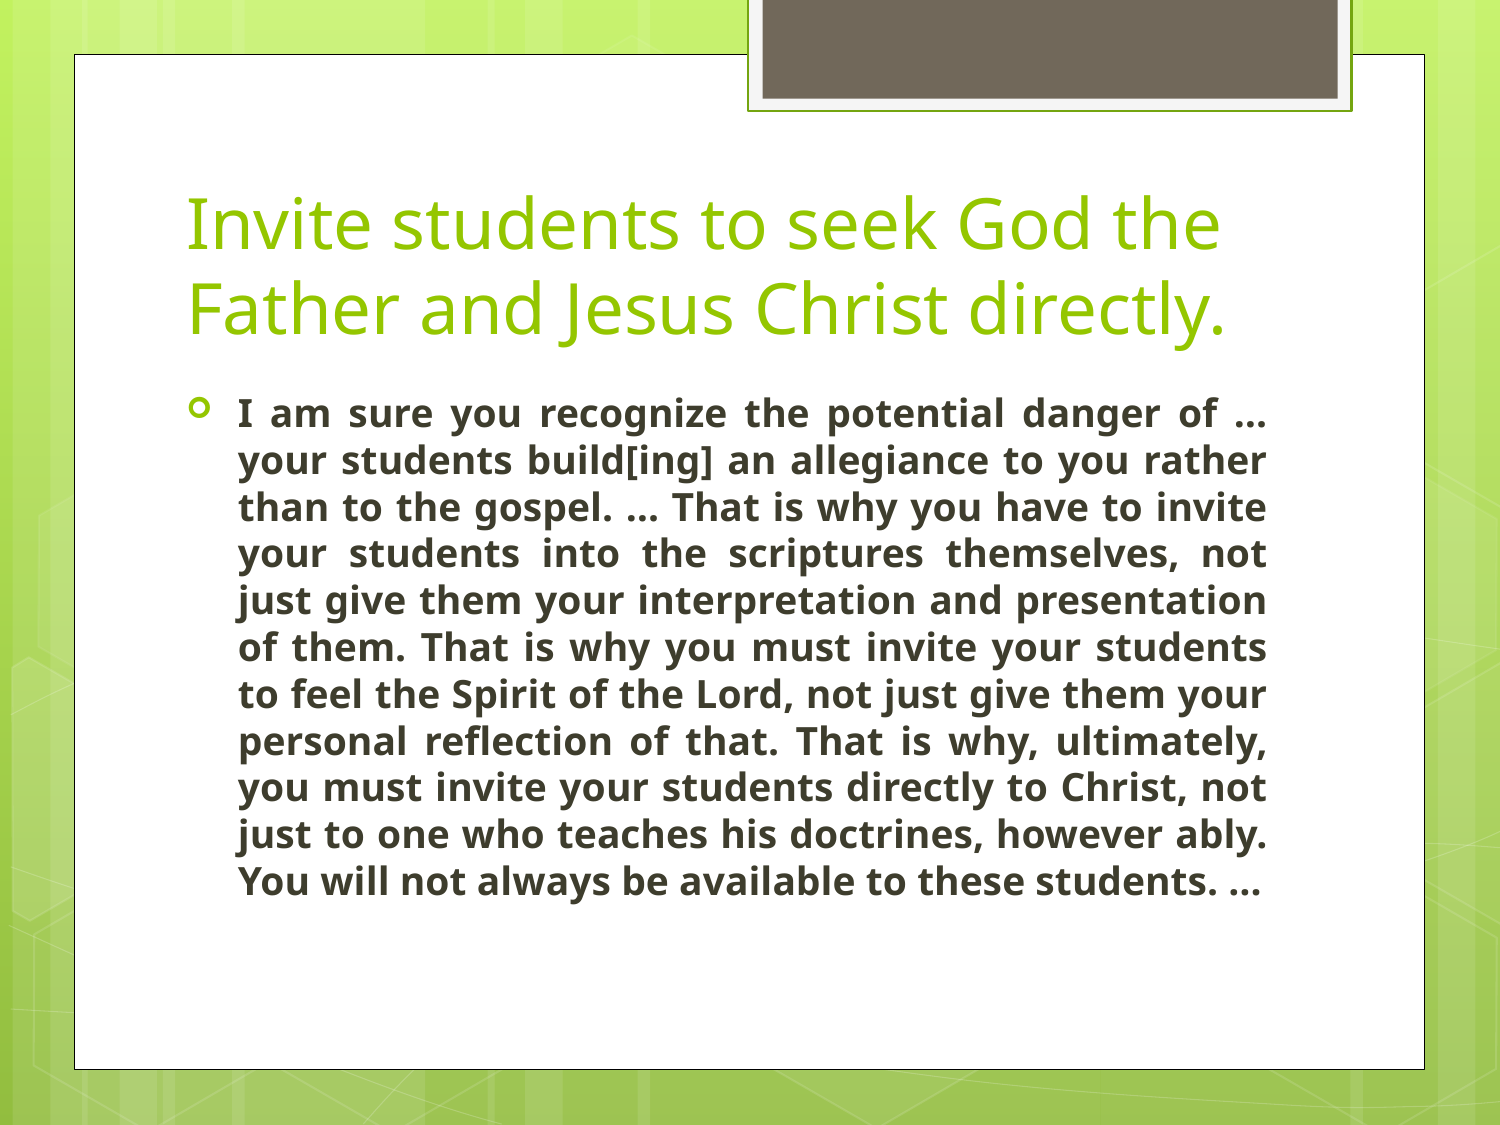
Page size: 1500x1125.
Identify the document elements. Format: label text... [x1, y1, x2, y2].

title Invite students to seek God the Father and Jesus Christ directly. [171, 168, 1324, 357]
list I am sure you recognize the potential danger of … your students build[ing] an allegiance to you rather than to the gospel. … That is why you have to invite your students into the scriptures themselves, not just give them your interpretation and presentation of them. That is why you must invite your students to feel the Spirit of the Lord, not just give them your personal reflection of that. That is why, ultimately, you must invite your students directly to Christ, not just to one who teaches his doctrines, however ably. You will not always be available to these students. … [171, 381, 1283, 957]
